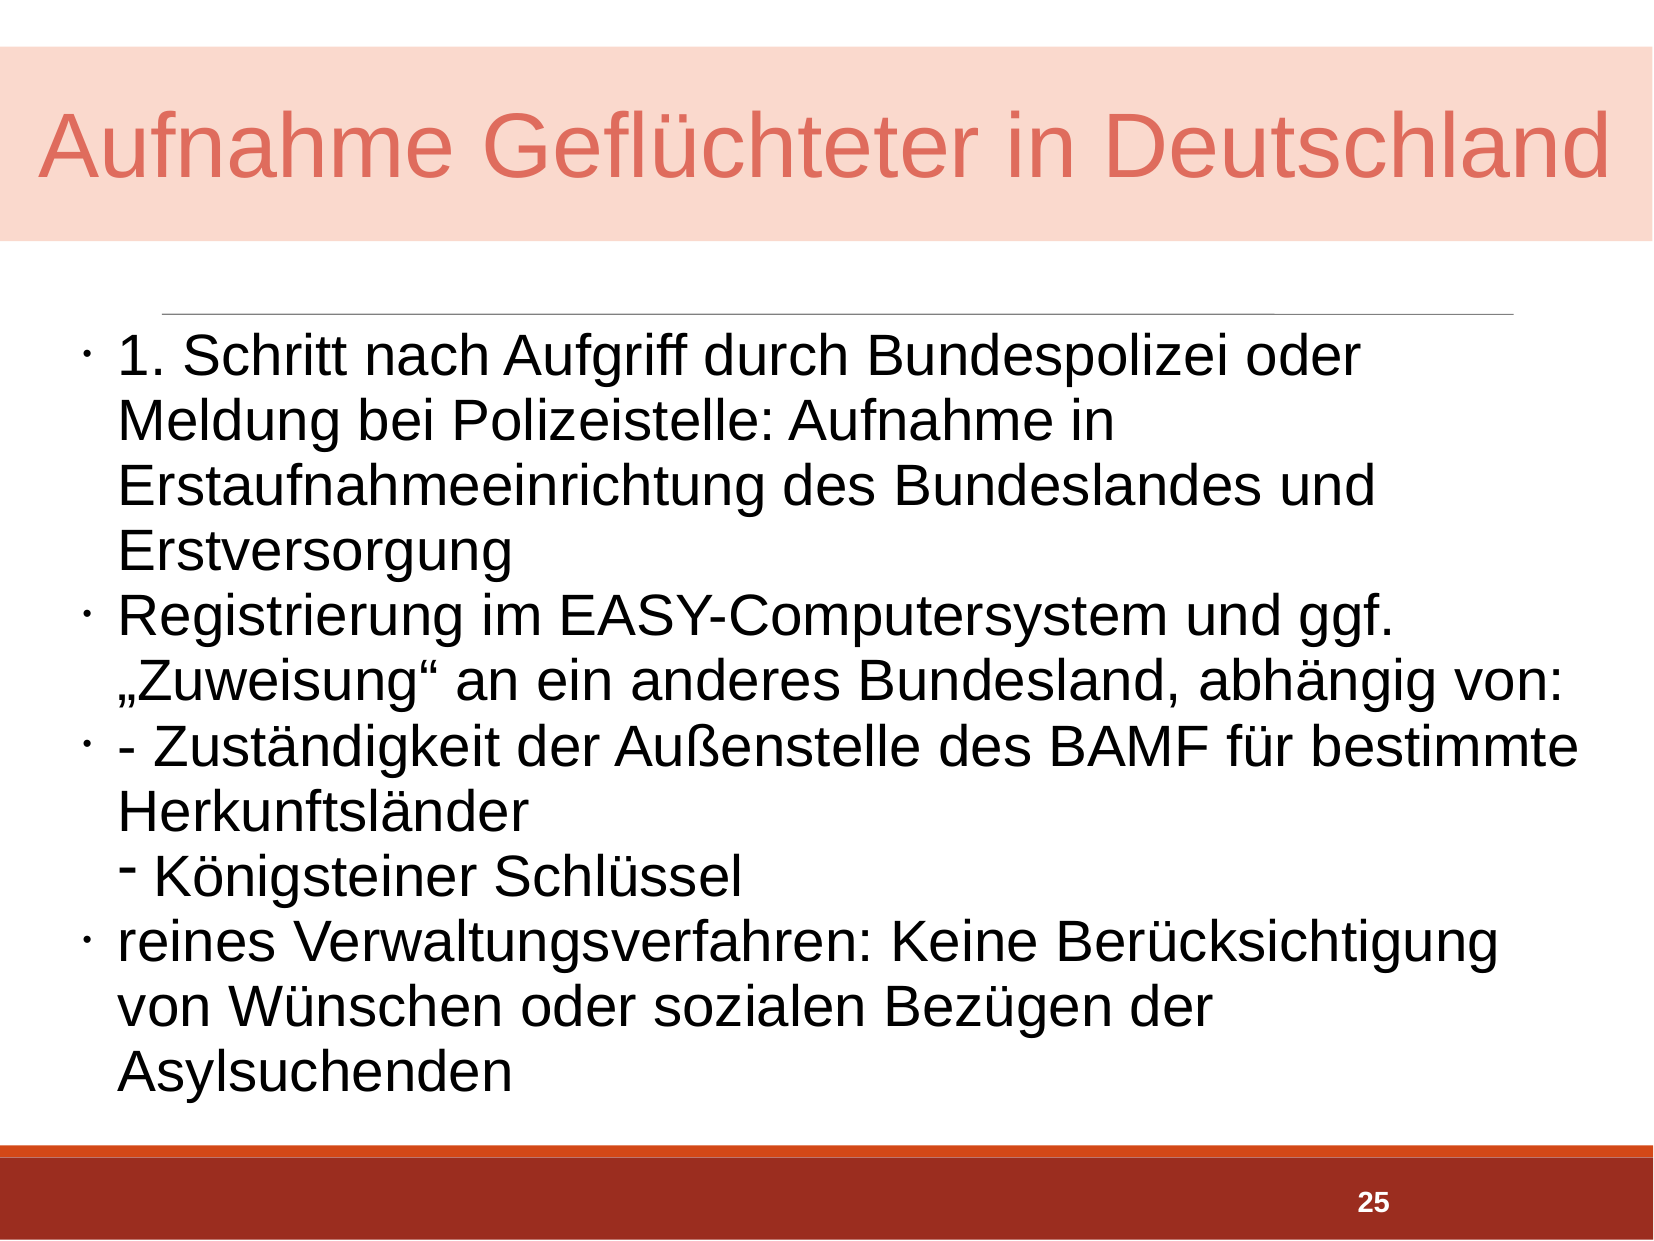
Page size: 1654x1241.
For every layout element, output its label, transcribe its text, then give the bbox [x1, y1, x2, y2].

text_box 1. Schritt nach Aufgriff durch Bundespolizei oder Meldung bei Polizeistelle: Aufnahme in Erstaufnahmeeinrichtung des Bundeslandes und Erstversorgung Registrierung im EASY-Computersystem und ggf. „Zuweisung“ an ein anderes Bundesland, abhängig von: - Zuständigkeit der Außenstelle des BAMF für bestimmte Herkunftsländer Königsteiner Schlüssel reines Verwaltungsverfahren: Keine Berücksichtigung von Wünschen oder sozialen Bezügen der Asylsuchenden [82, 318, 1583, 1106]
text_box 25 [1342, 1168, 1521, 1234]
text_box Aufnahme Geflüchteter in Deutschland [0, 46, 1653, 242]
